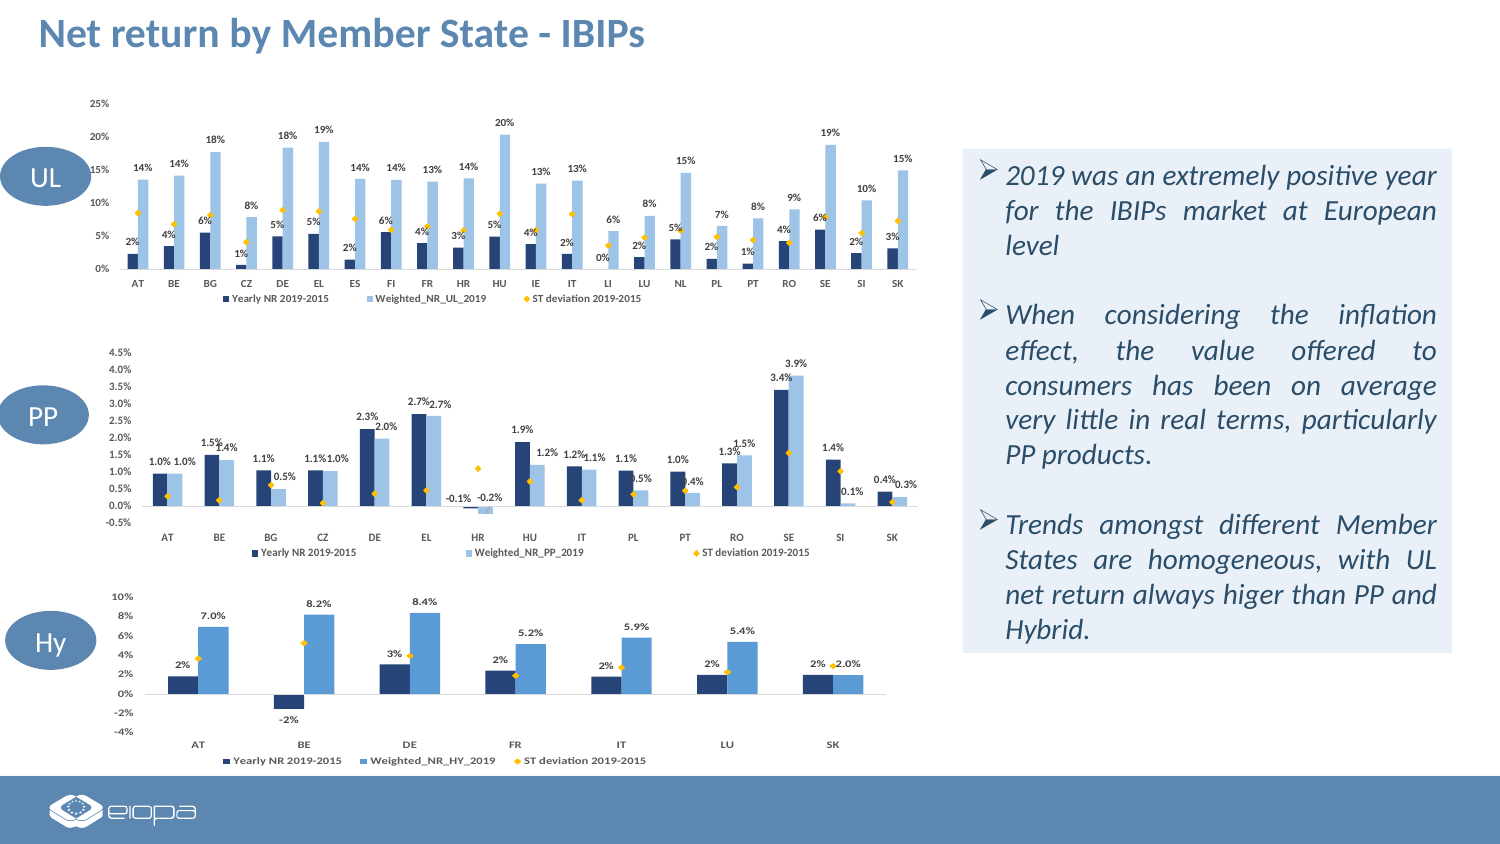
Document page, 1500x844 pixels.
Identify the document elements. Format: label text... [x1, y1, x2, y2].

text_box UL [0, 144, 78, 208]
picture [109, 579, 899, 772]
text_box PP [0, 383, 91, 447]
picture [83, 83, 932, 577]
text_box Net return by Member State - IBIPs [23, 6, 981, 148]
text_box Hy [3, 608, 99, 672]
text_box 2019 was an extremely positive year for the IBIPs market at European level When considering the inflation effect, the value offered to consumers has been on average very little in real terms, particularly PP products. Trends amongst different Member States are homogeneous, with UL net return always higer than PP and Hybrid. [962, 148, 1453, 653]
